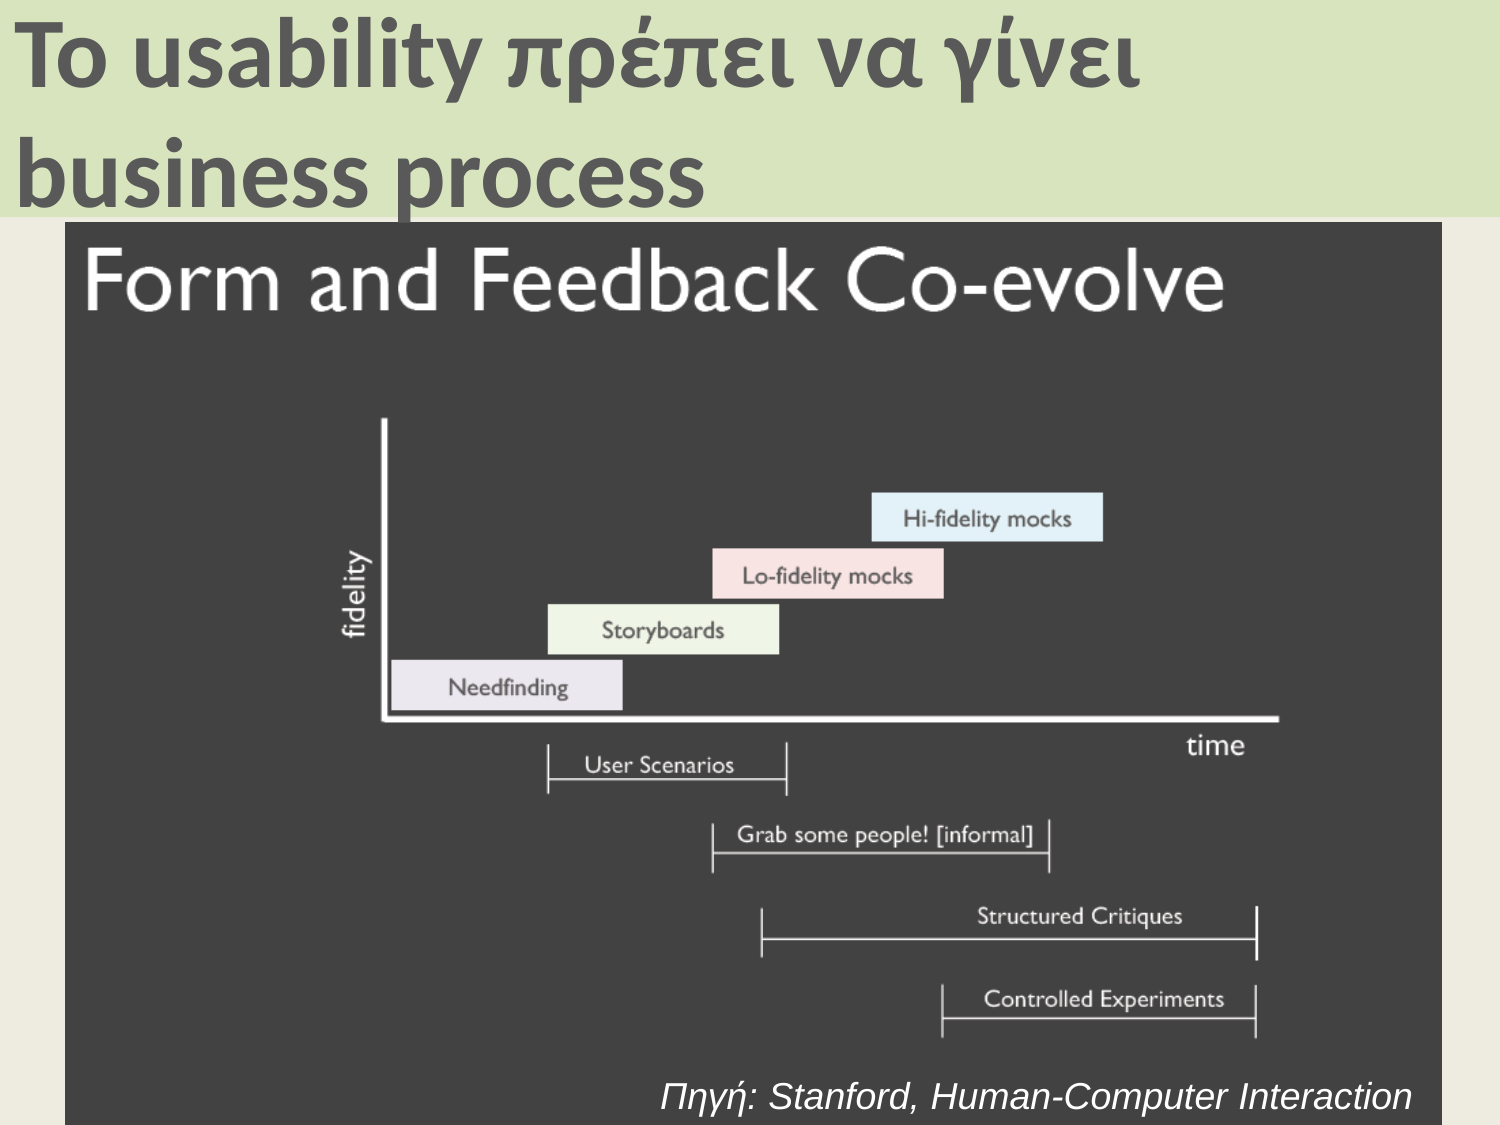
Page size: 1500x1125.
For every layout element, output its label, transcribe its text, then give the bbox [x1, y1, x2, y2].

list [65, 221, 1442, 1125]
text_box To usability πρέπει να γίνει business process [0, 0, 1500, 219]
